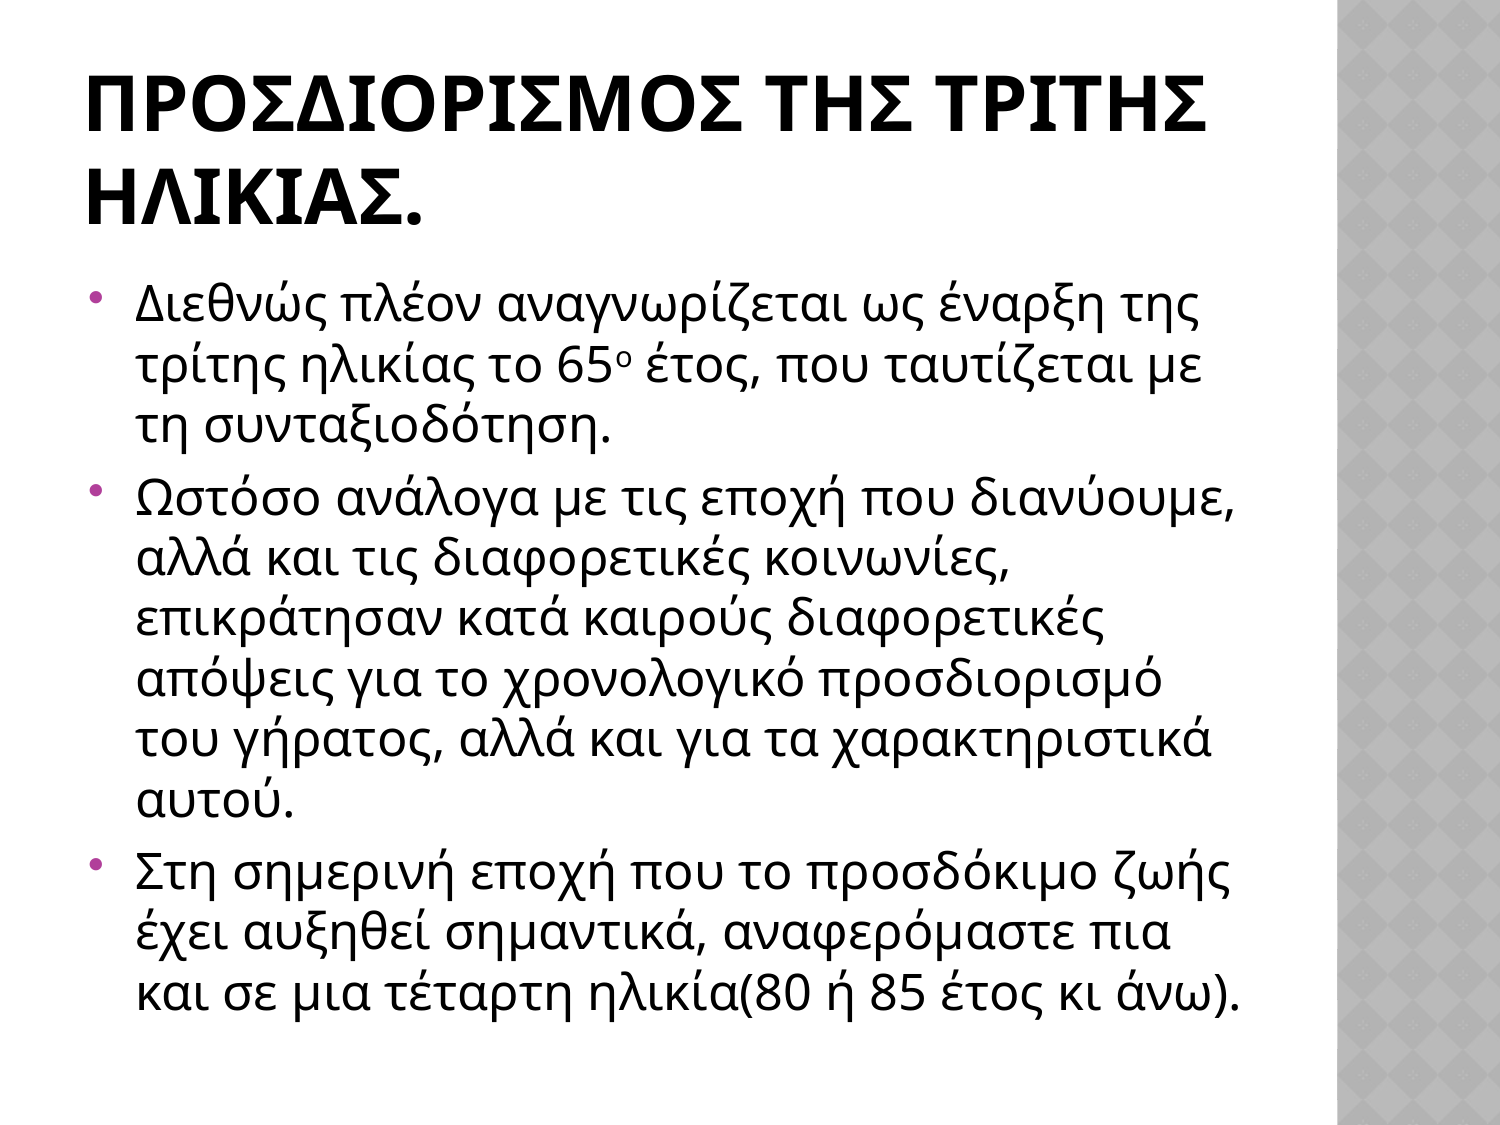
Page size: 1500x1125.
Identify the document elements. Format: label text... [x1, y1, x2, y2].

list Διεθνώς πλέον αναγνωρίζεται ως έναρξη της τρίτης ηλικίας το 65ο έτος, που ταυτίζεται με τη συνταξιοδότηση. Ωστόσο ανάλογα με τις εποχή που διανύουμε, αλλά και τις διαφορετικές κοινωνίες, επικράτησαν κατά καιρούς διαφορετικές απόψεις για το χρονολογικό προσδιορισμό του γήρατος, αλλά και για τα χαρακτηριστικά αυτού. Στη σημερινή εποχή που το προσδόκιμο ζωής έχει αυξηθεί σημαντικά, αναφερόμαστε πια και σε μια τέταρτη ηλικία(80 ή 85 έτος κι άνω). [75, 264, 1263, 1059]
title Προσδιορισμοσ τησ τριτησ ηλικιασ. [75, 52, 1263, 240]
